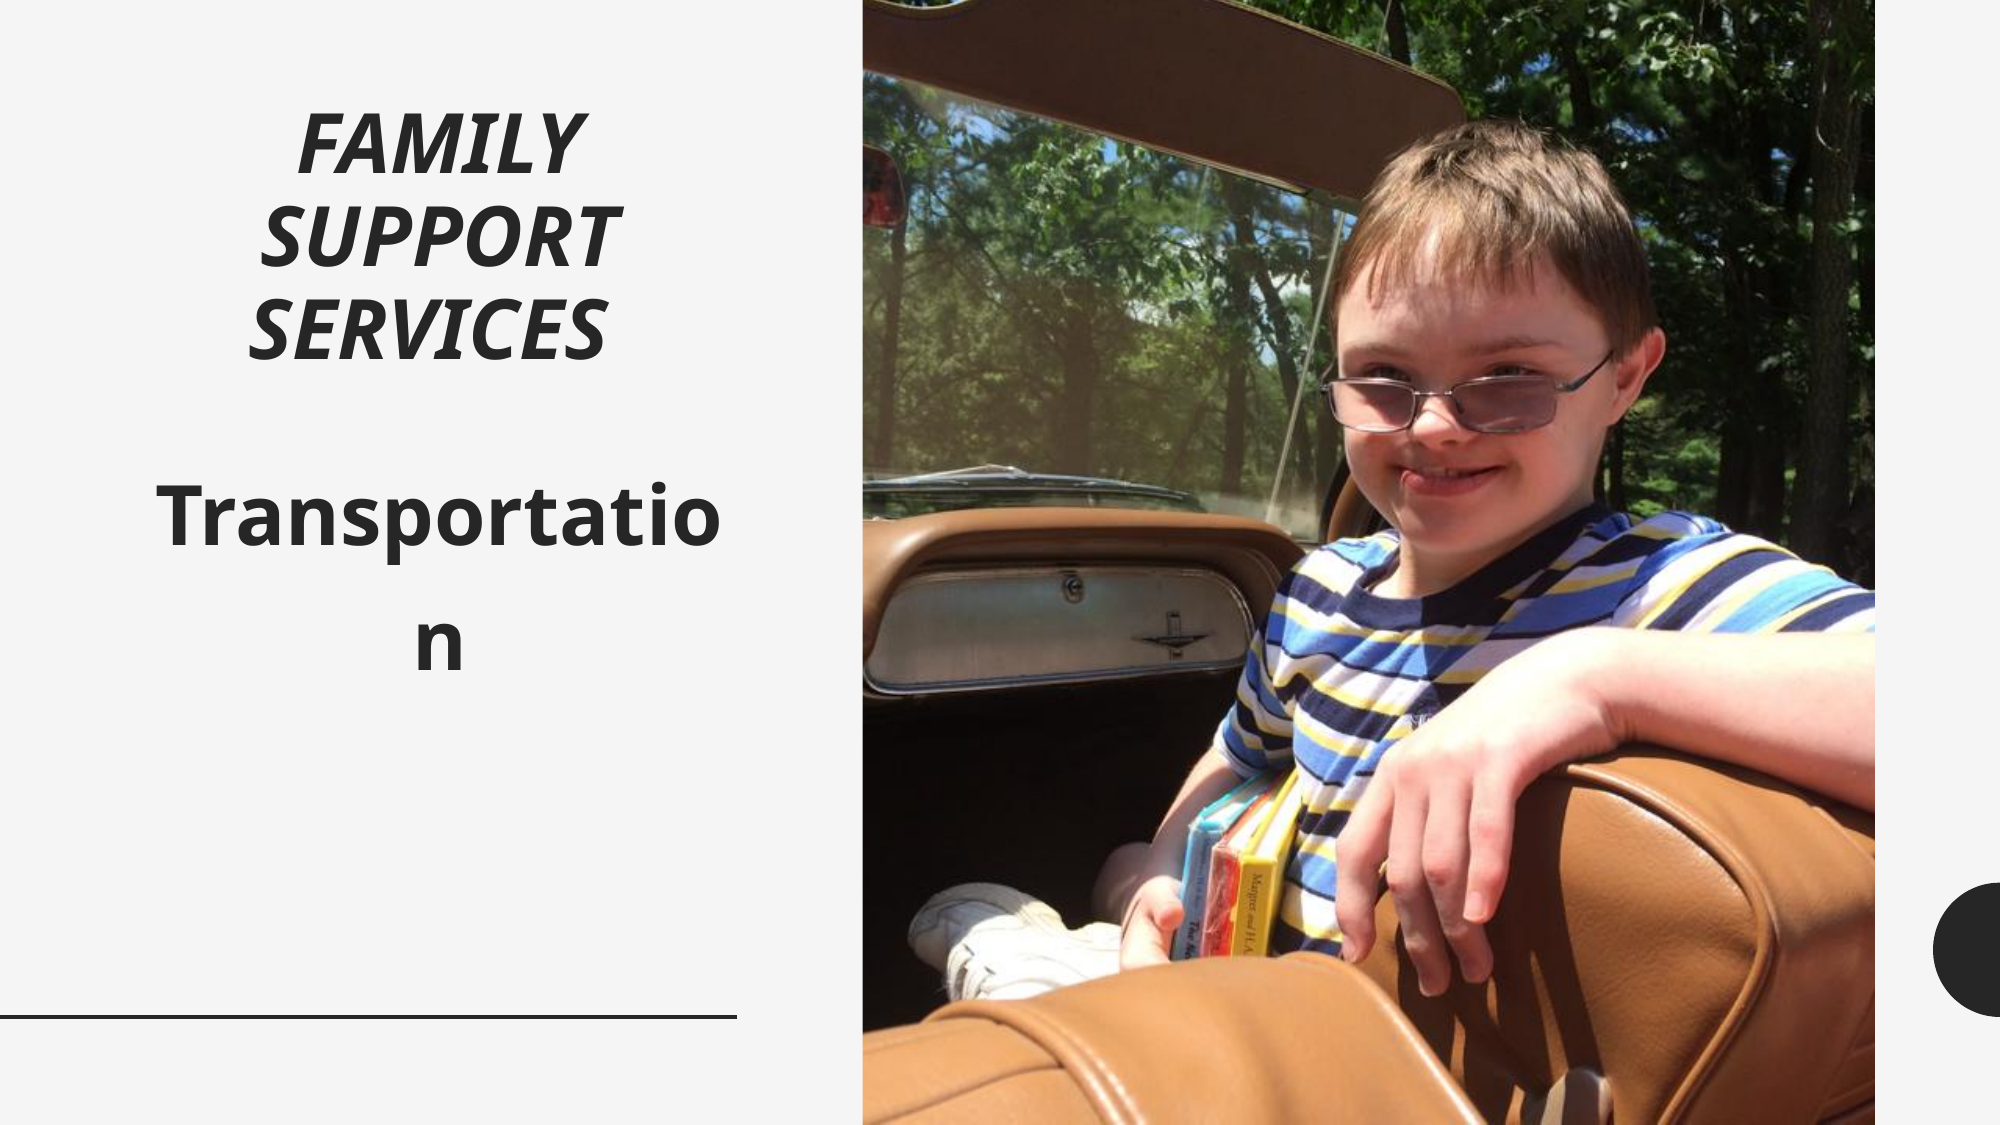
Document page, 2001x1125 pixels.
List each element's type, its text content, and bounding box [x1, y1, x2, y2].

picture [862, 0, 1875, 1125]
title FAMILY SUPPORT SERVICES [124, 91, 755, 407]
list Transportation [124, 430, 755, 962]
